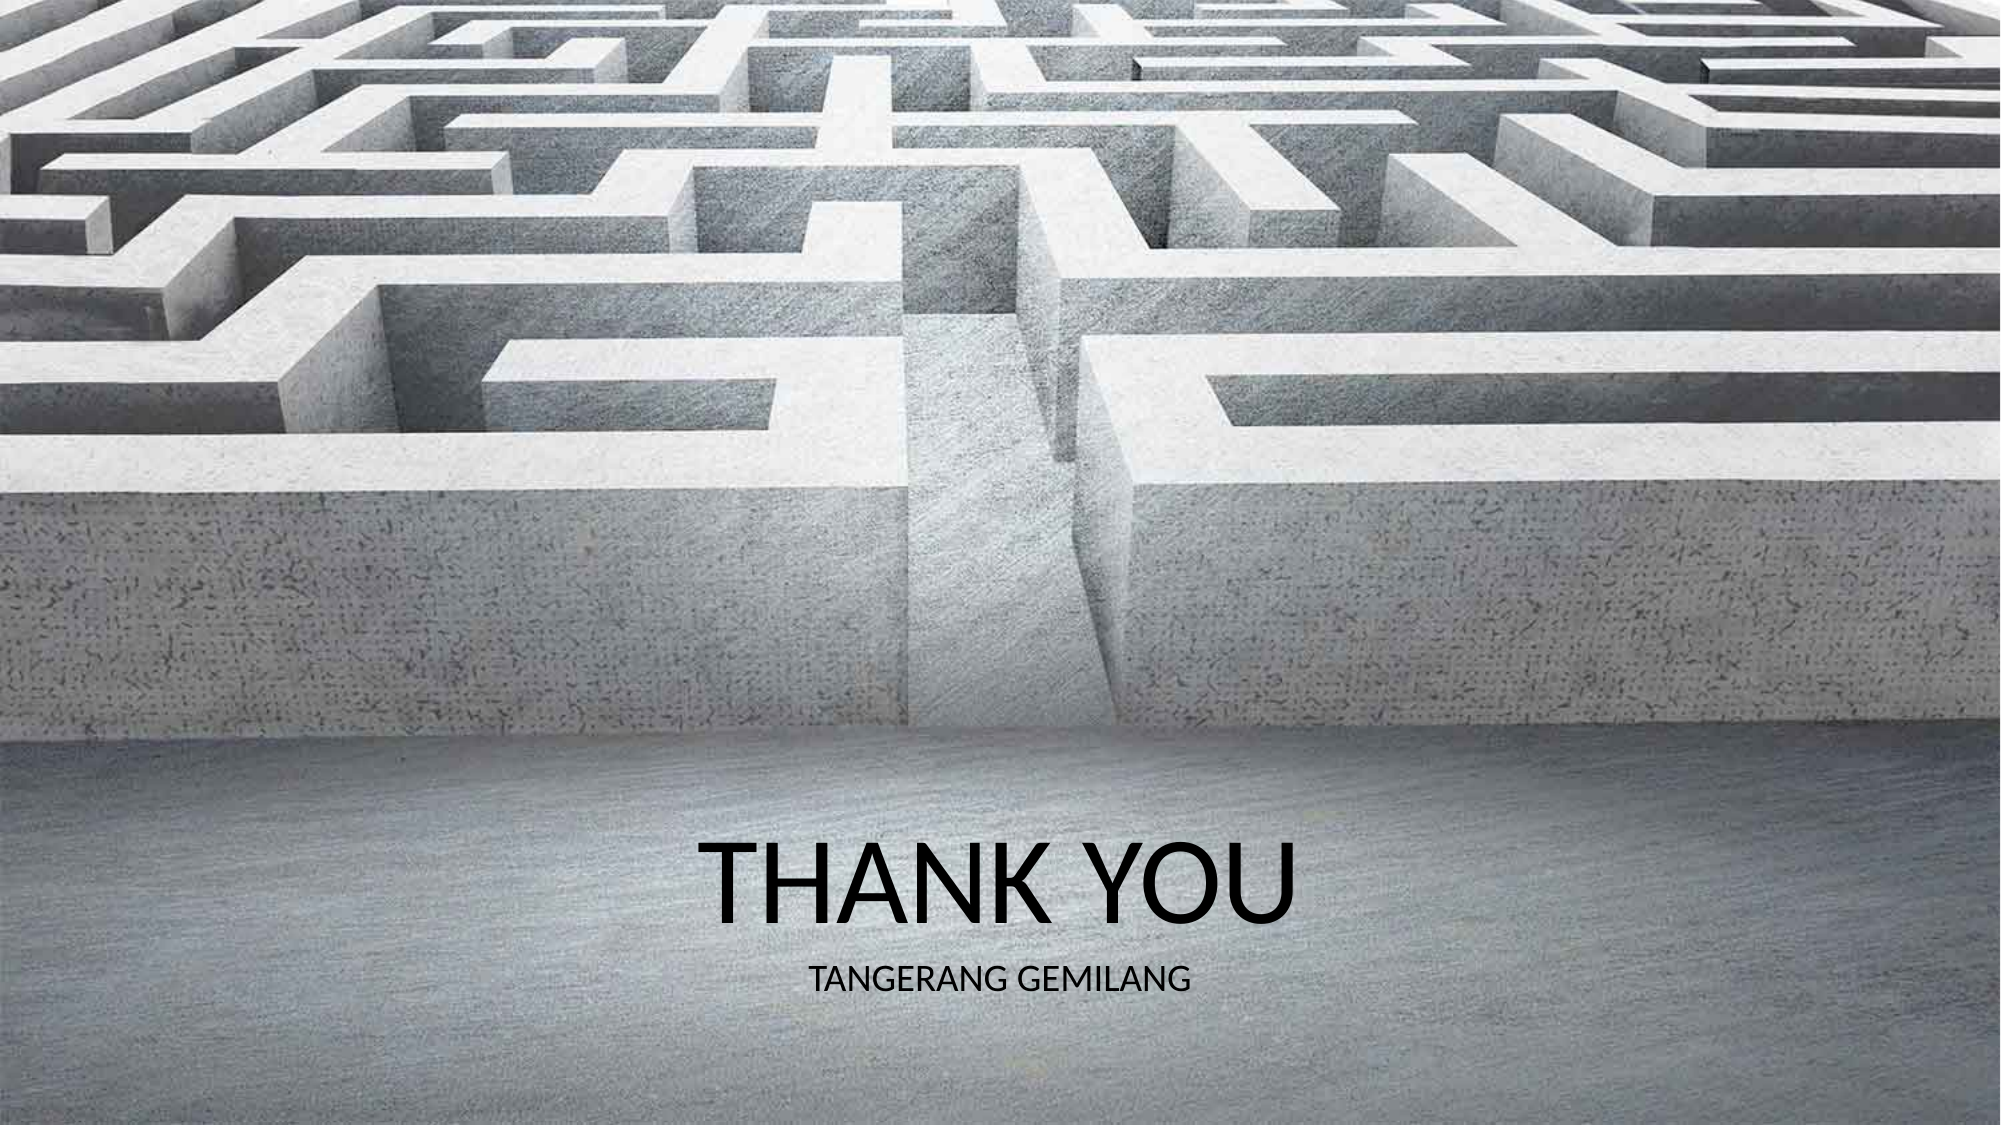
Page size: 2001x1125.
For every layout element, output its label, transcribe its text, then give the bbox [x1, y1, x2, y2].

picture [0, 0, 2001, 1125]
text_box THANK YOU [0, 791, 2000, 945]
text_box TANGERANG GEMILANG [0, 945, 2000, 1007]
